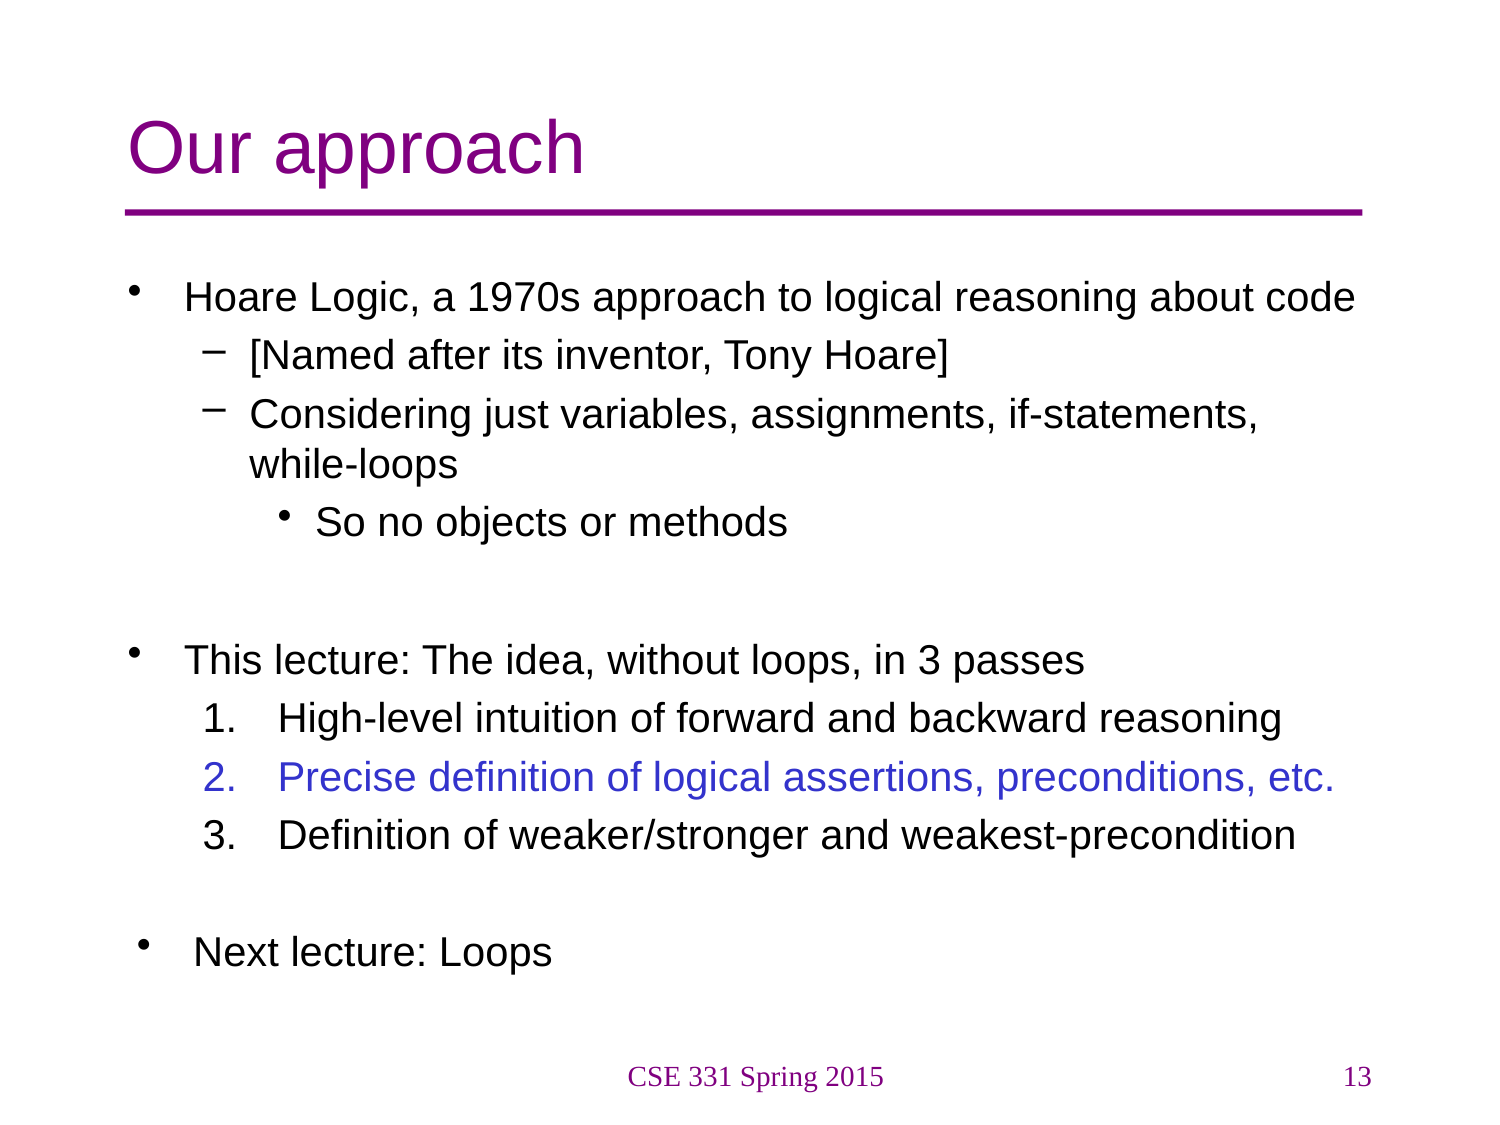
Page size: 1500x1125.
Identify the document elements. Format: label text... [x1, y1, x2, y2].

list Hoare Logic, a 1970s approach to logical reasoning about code [Named after its inventor, Tony Hoare] Considering just variables, assignments, if-statements, while-loops So no objects or methods This lecture: The idea, without loops, in 3 passes High-level intuition of forward and backward reasoning Precise definition of logical assertions, preconditions, etc. Definition of weaker/stronger and weakest-precondition Next lecture: Loops [112, 262, 1388, 1000]
title Our approach [112, 50, 1388, 238]
footer CSE 331 Spring 2015 [474, 1049, 1038, 1125]
slide_number 13 [1074, 1049, 1388, 1125]
